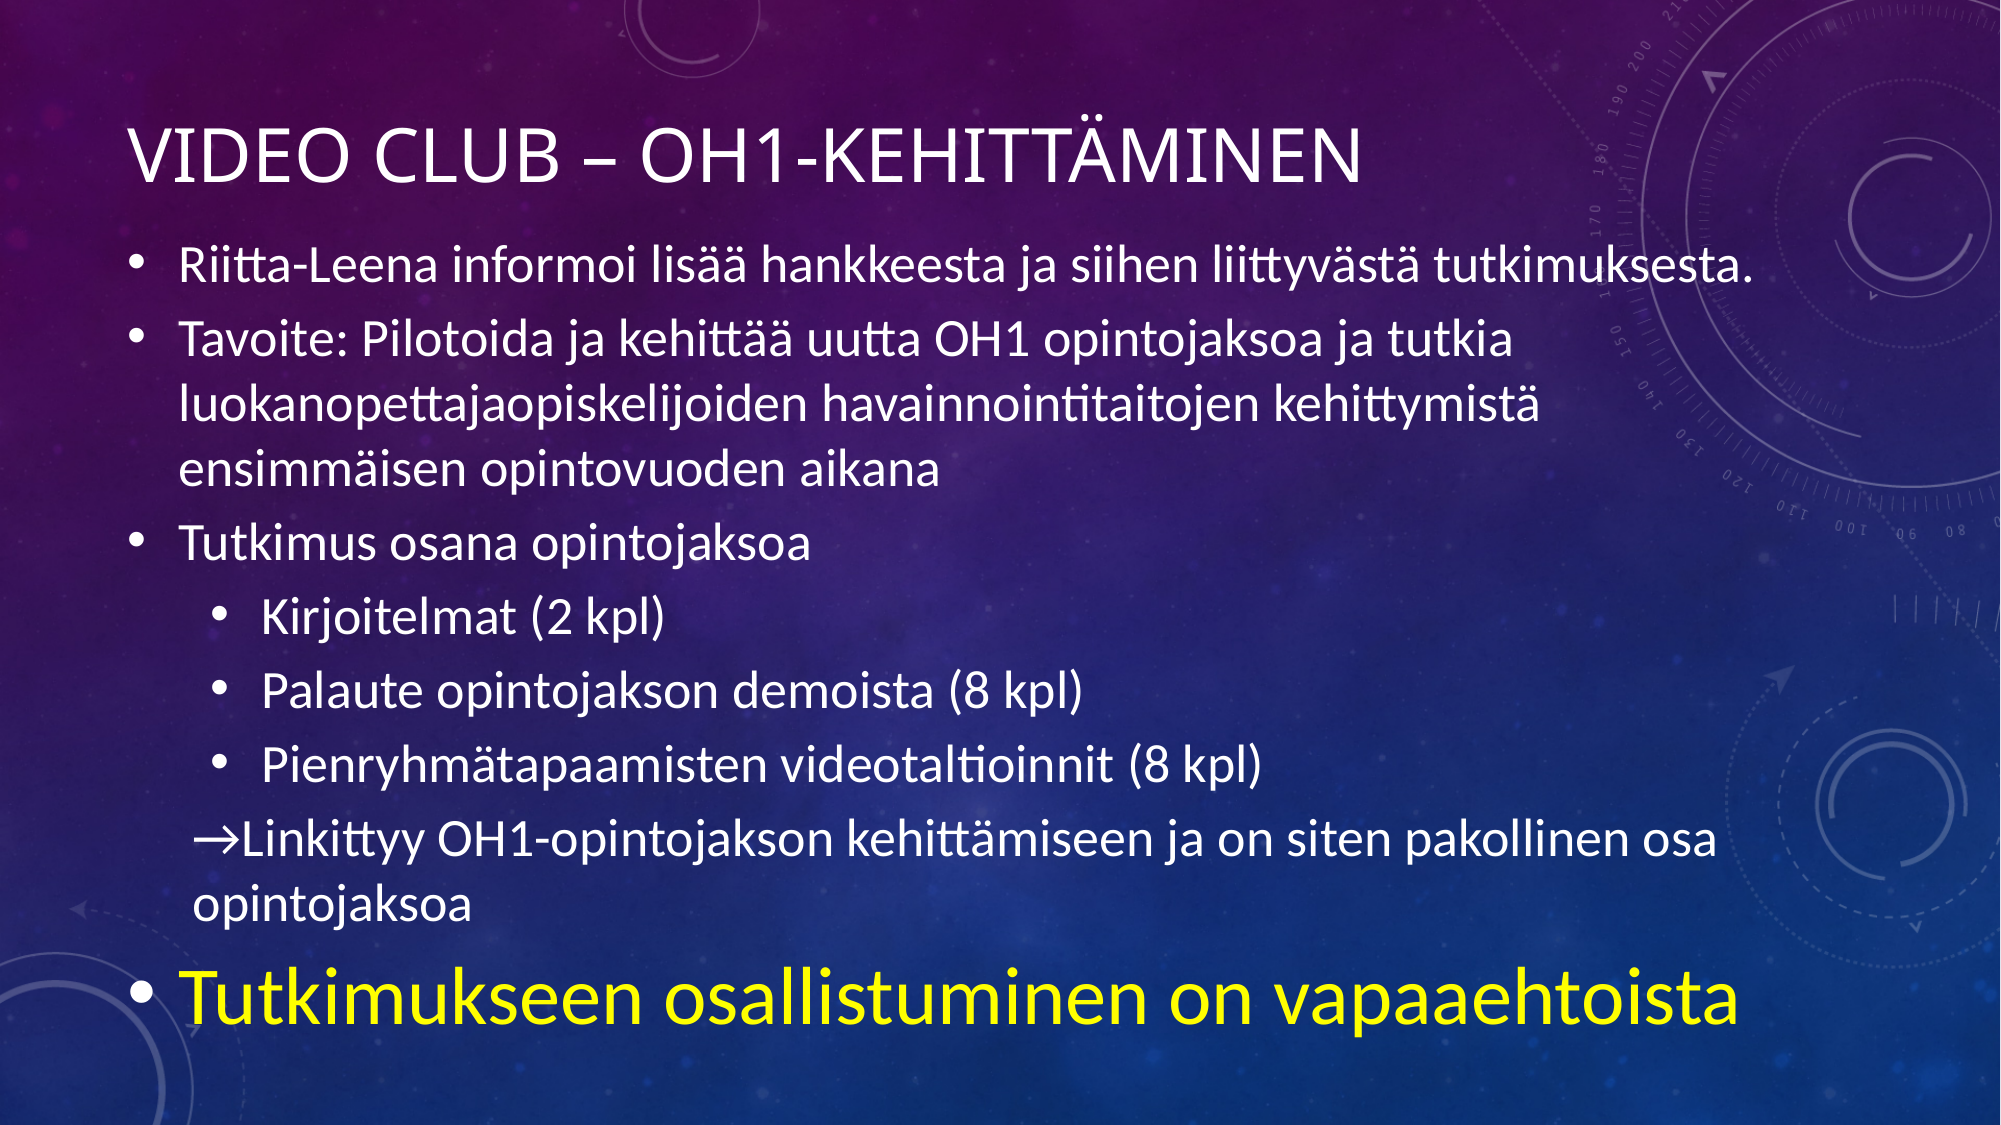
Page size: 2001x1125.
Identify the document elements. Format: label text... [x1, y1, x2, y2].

title Video club – OH1-kehittäminen [112, 32, 1970, 272]
list Riitta-Leena informoi lisää hankkeesta ja siihen liittyvästä tutkimuksesta. Tavoite: Pilotoida ja kehittää uutta OH1 opintojaksoa ja tutkia luokanopettajaopiskelijoiden havainnointitaitojen kehittymistä ensimmäisen opintovuoden aikana Tutkimus osana opintojaksoa Kirjoitelmat (2 kpl) Palaute opintojakson demoista (8 kpl) Pienryhmätapaamisten videotaltioinnit (8 kpl) →Linkittyy OH1-opintojakson kehittämiseen ja on siten pakollinen osa opintojaksoa Tutkimukseen osallistuminen on vapaaehtoista [112, 221, 1775, 1075]
picture [0, 0, 2001, 1125]
